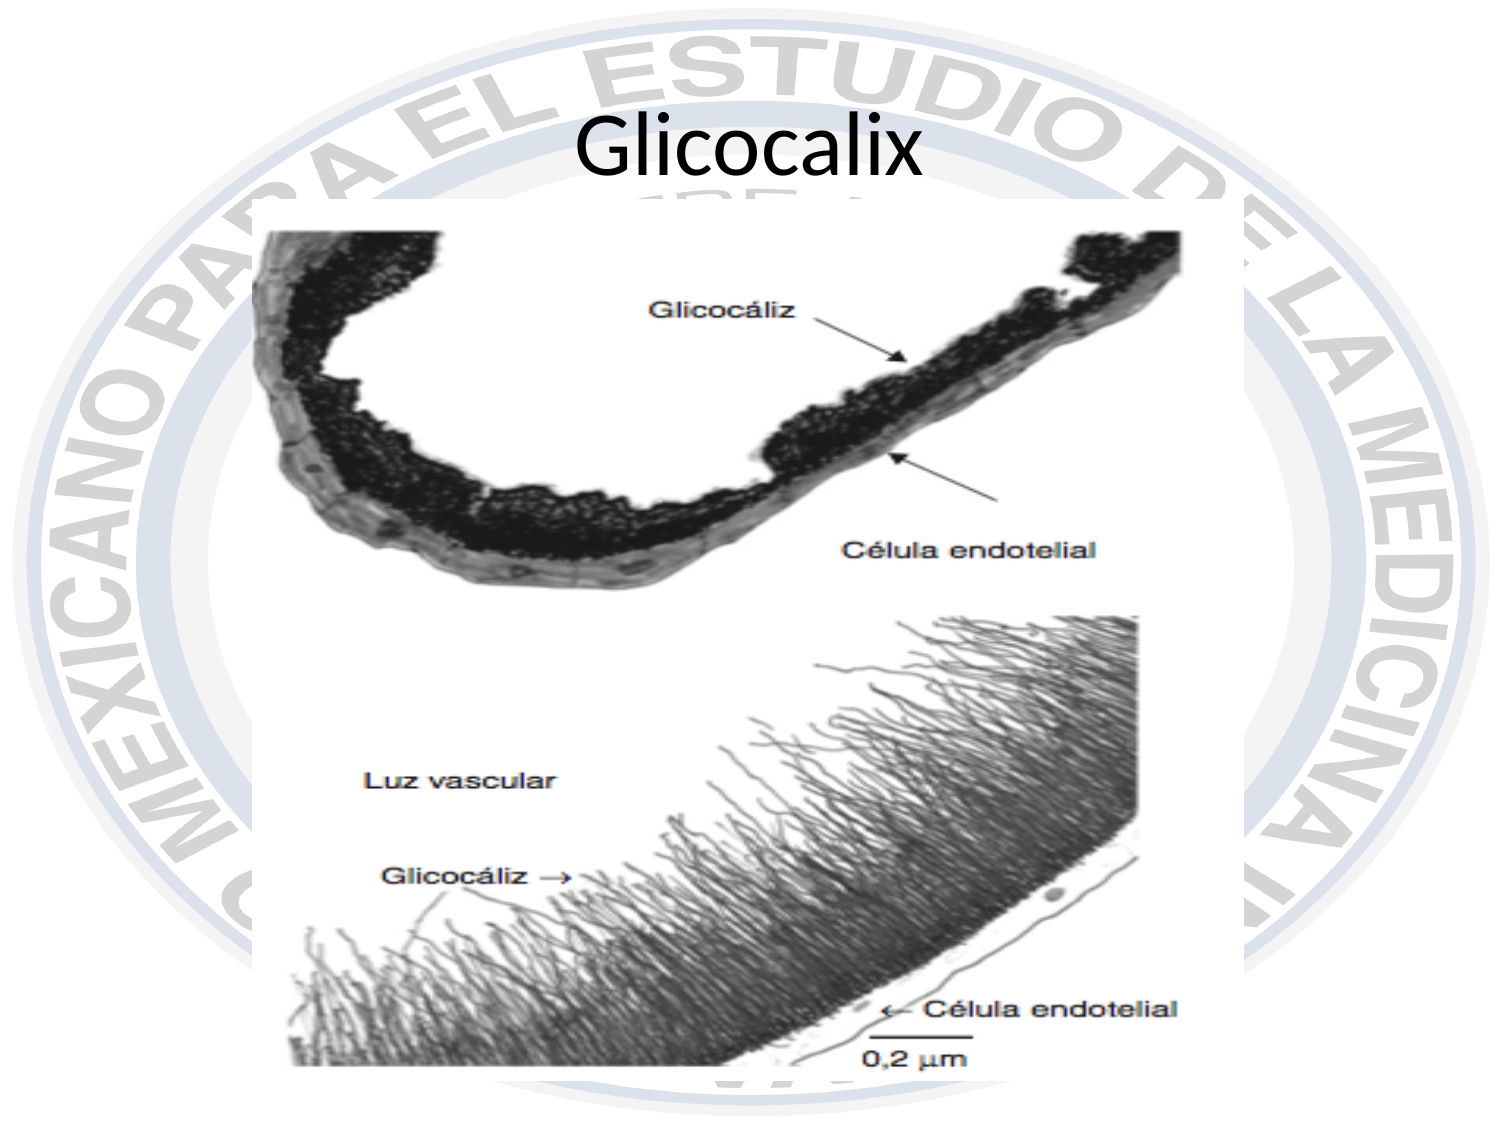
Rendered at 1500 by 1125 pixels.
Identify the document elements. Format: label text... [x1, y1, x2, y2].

picture [252, 199, 1245, 1081]
title Glicocalix [75, 45, 1425, 233]
